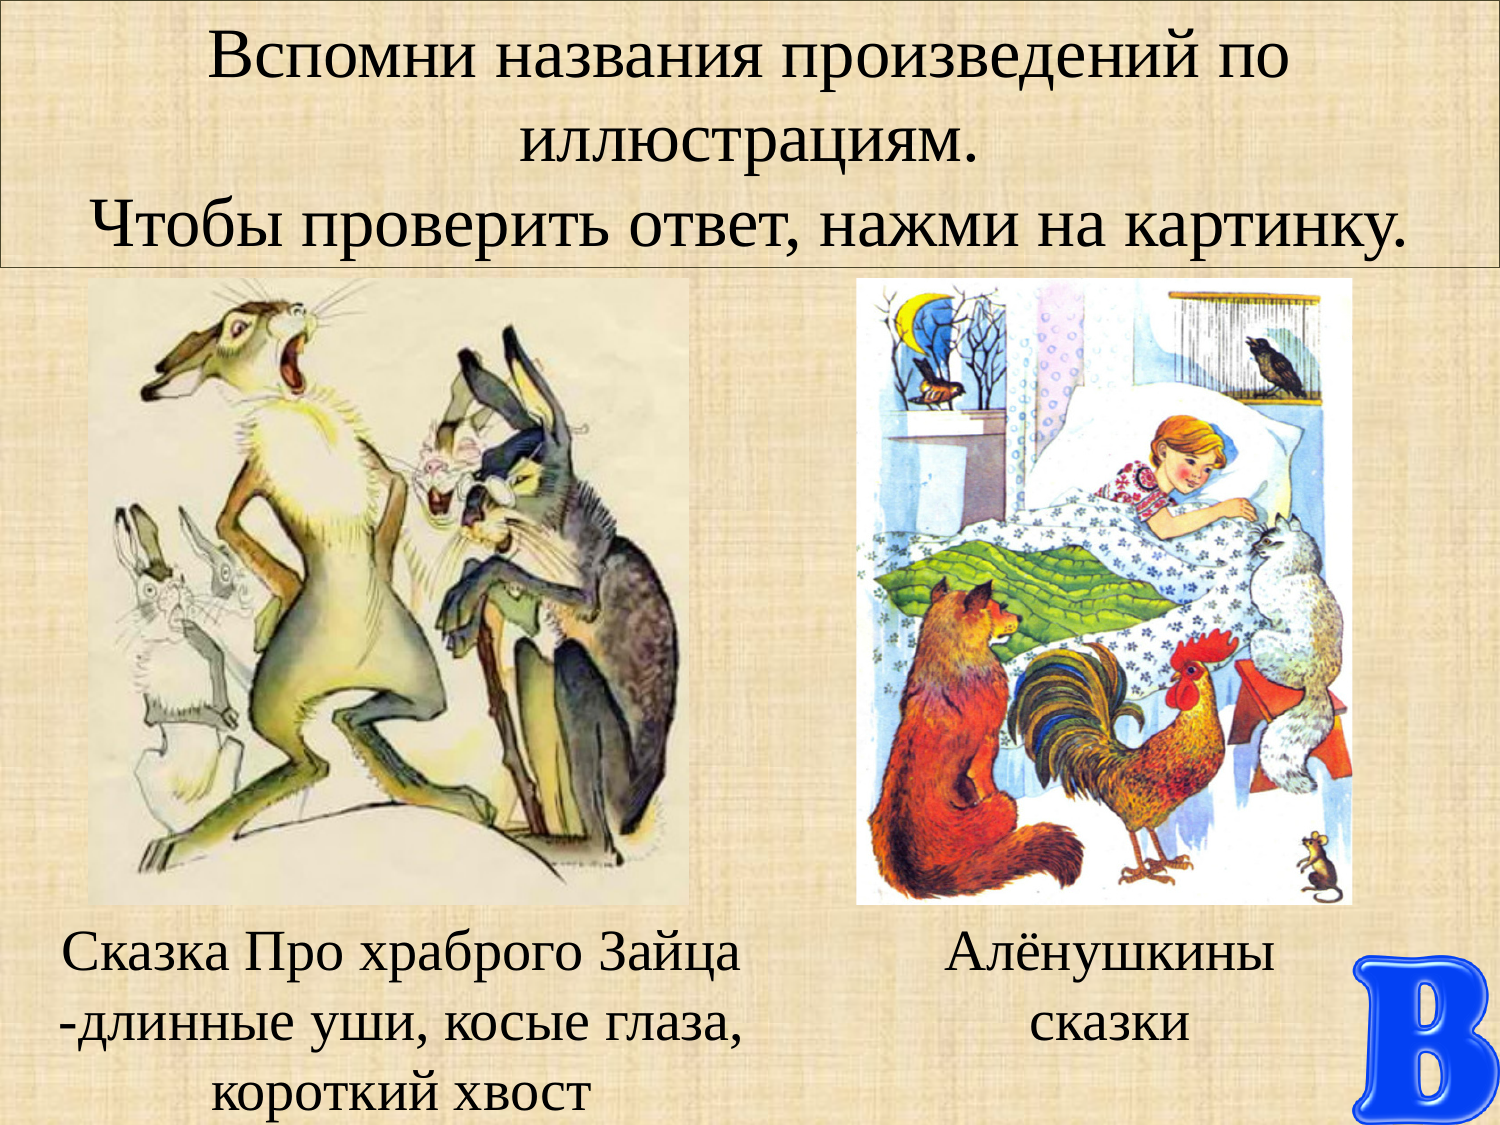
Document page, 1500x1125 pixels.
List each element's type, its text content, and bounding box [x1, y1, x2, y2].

picture [856, 278, 1353, 906]
text_box Сказка Про храброго Зайца -длинные уши, косые глаза, короткий хвост [41, 905, 762, 1125]
text_box Алёнушкины сказки [879, 914, 1341, 1060]
picture [1352, 955, 1500, 1125]
title Вспомни названия произведений по иллюстрациям. Чтобы проверить ответ, нажми на картинку. [0, 0, 1500, 268]
picture [88, 278, 689, 906]
